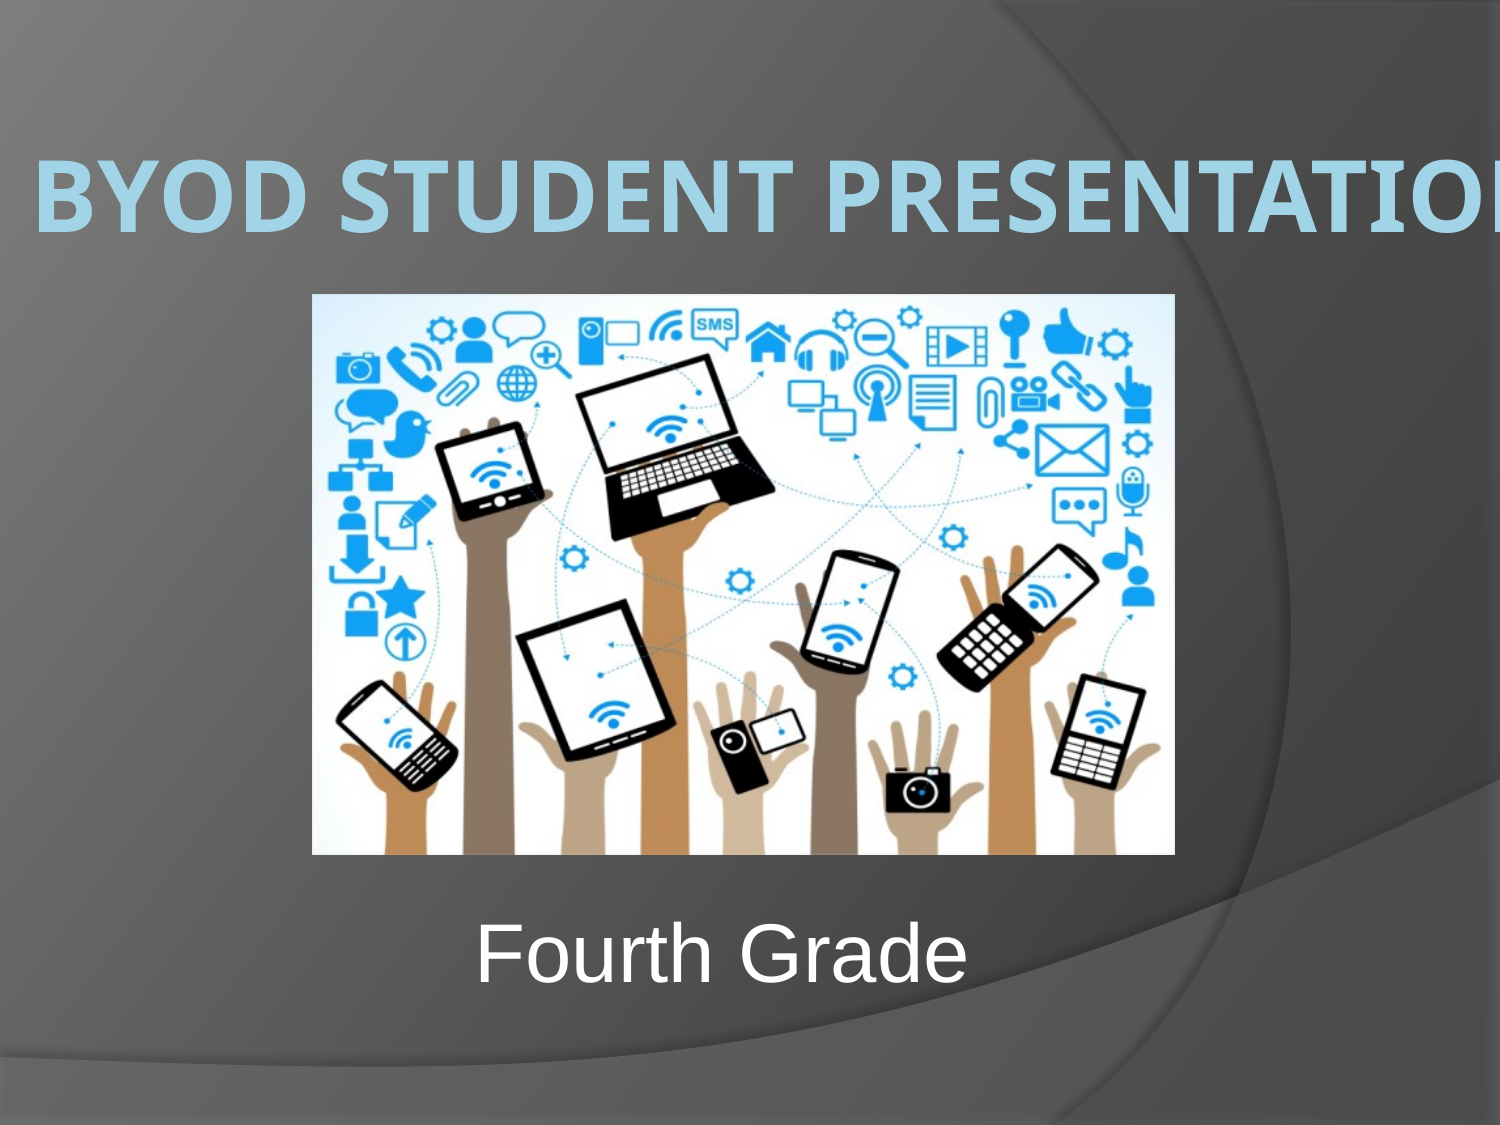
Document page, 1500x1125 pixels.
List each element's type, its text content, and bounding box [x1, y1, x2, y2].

title BYOD Student Presentation [0, 125, 1500, 367]
picture [312, 294, 1176, 856]
subtitle Fourth Grade [187, 711, 1251, 999]
